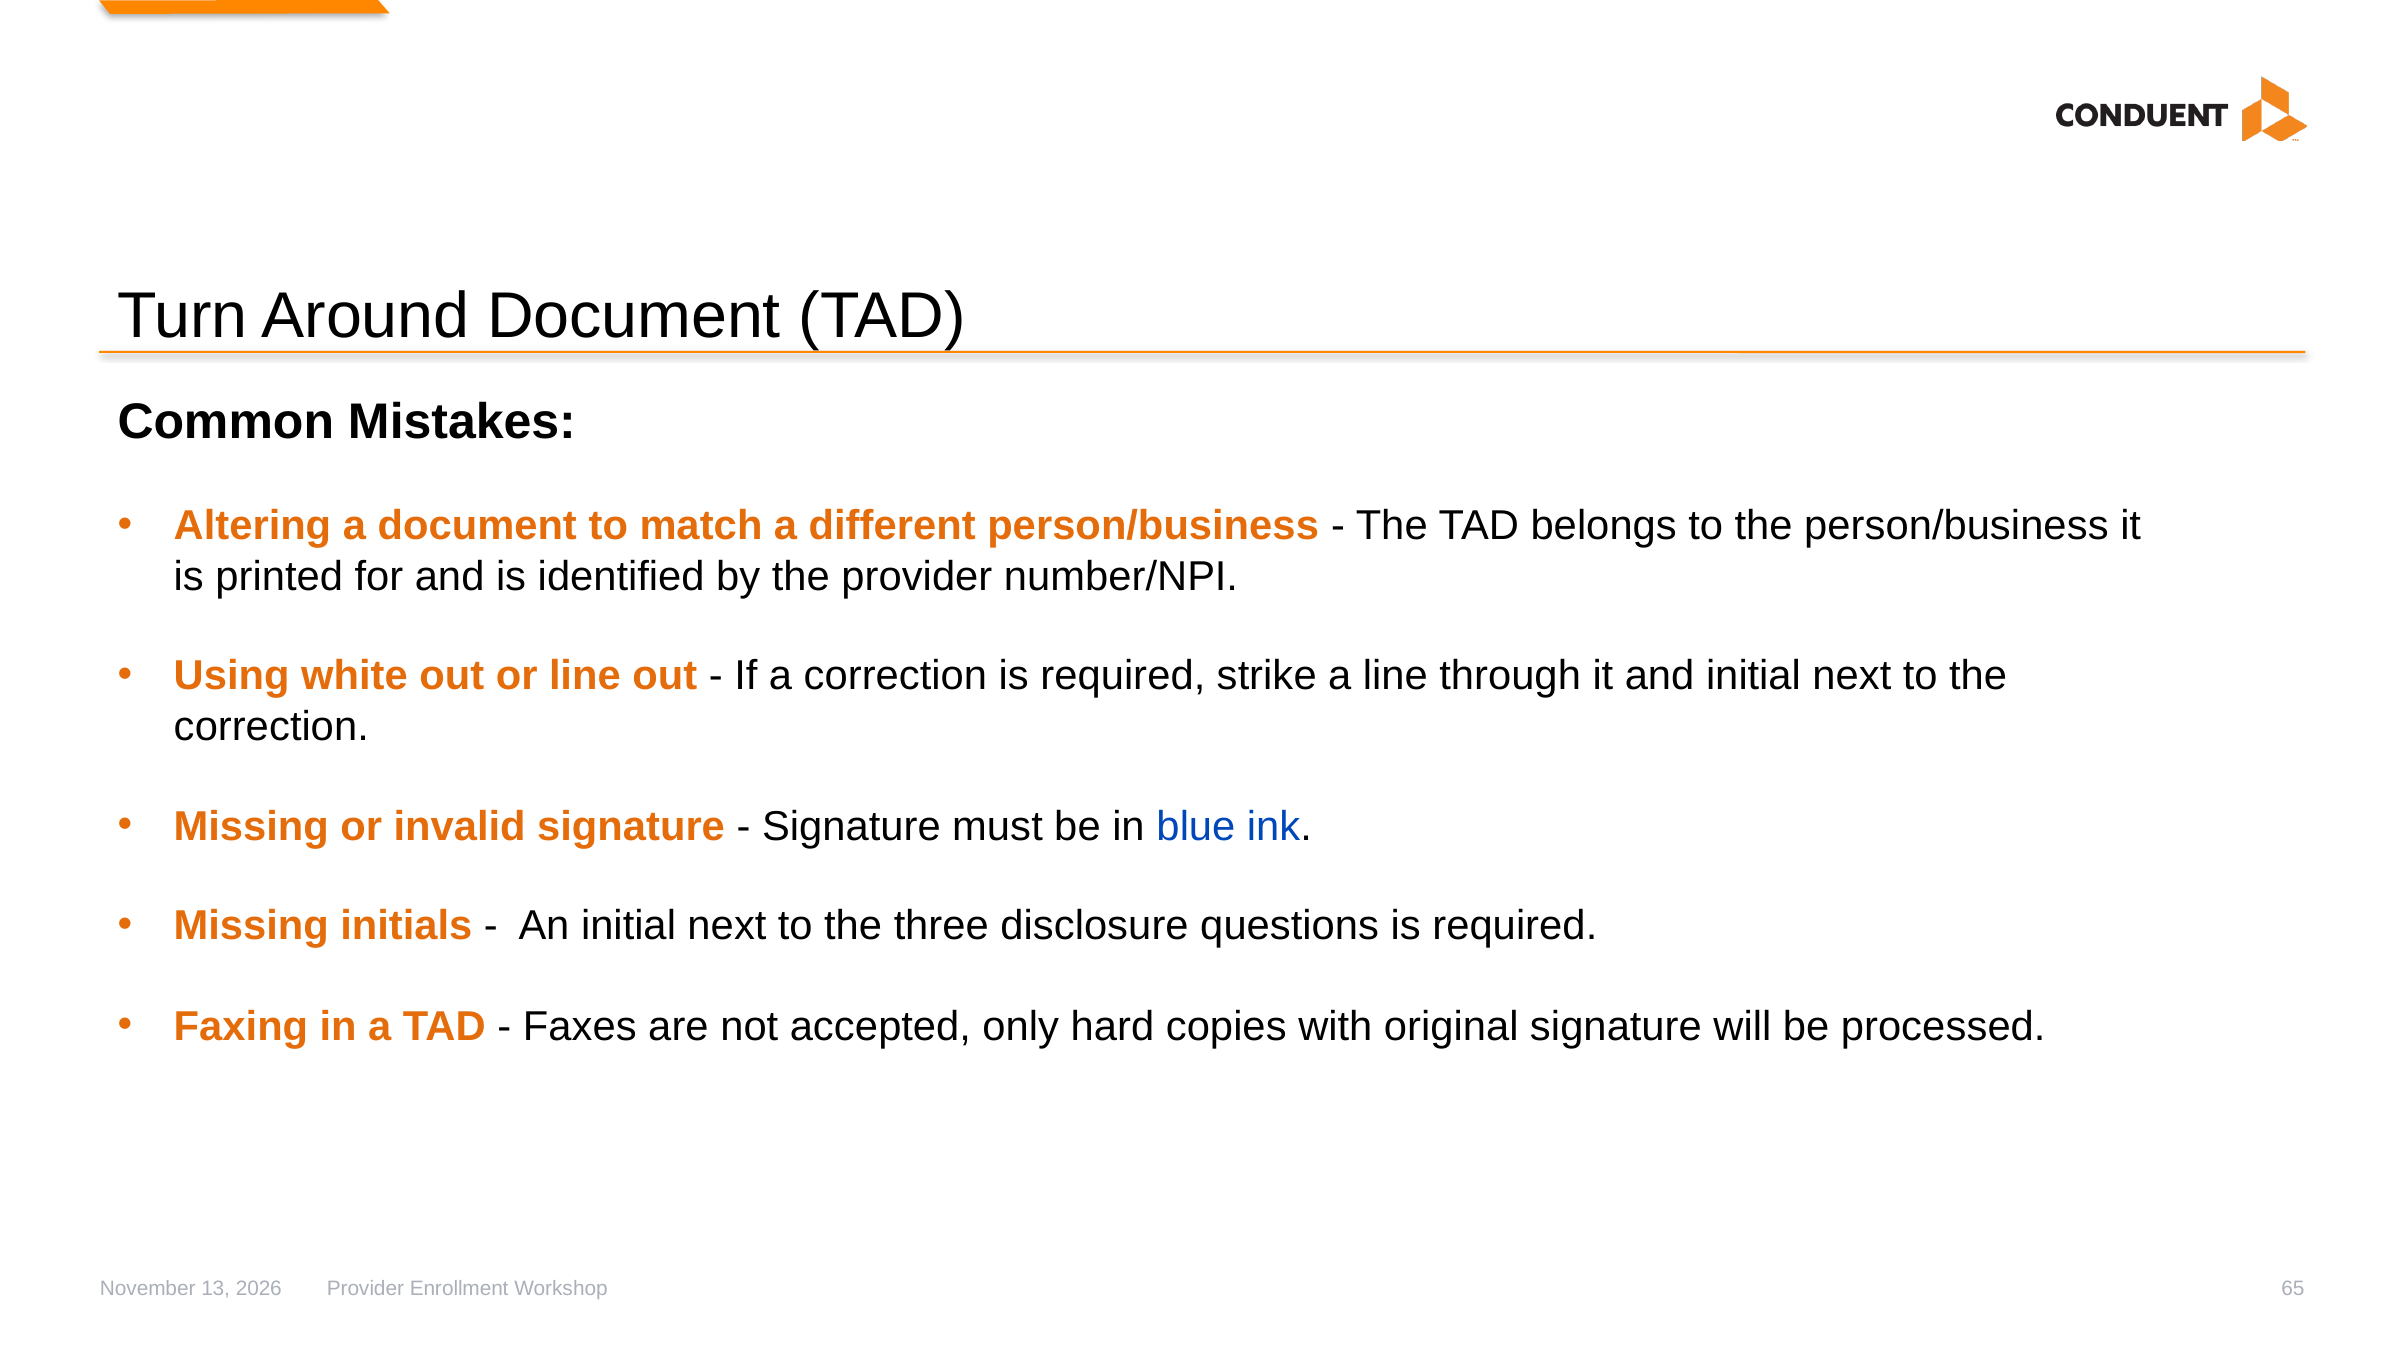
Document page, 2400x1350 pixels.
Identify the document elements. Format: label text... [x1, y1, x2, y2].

footer Provider Enrollment Workshop [305, 1251, 1539, 1324]
text_box [219, 483, 549, 570]
text_box [638, 466, 1734, 559]
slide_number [78, 1251, 305, 1324]
text_box Common Mistakes: Altering a document to match a different person/business - The TAD belongs to the person/business it is printed for and is identified by the provider number/NPI. Using white out or line out - If a correction is required, strike a line through it and initial next to the correction. Missing or invalid signature - Signature must be in blue ink. Missing initials - An initial next to the three disclosure questions is required. Faxing in a TAD - Faxes are not accepted, only hard copies with original signature will be processed. [102, 380, 2161, 1189]
title Turn Around Document (TAD) [102, 265, 2171, 384]
slide_number 65 [1765, 1251, 2326, 1324]
